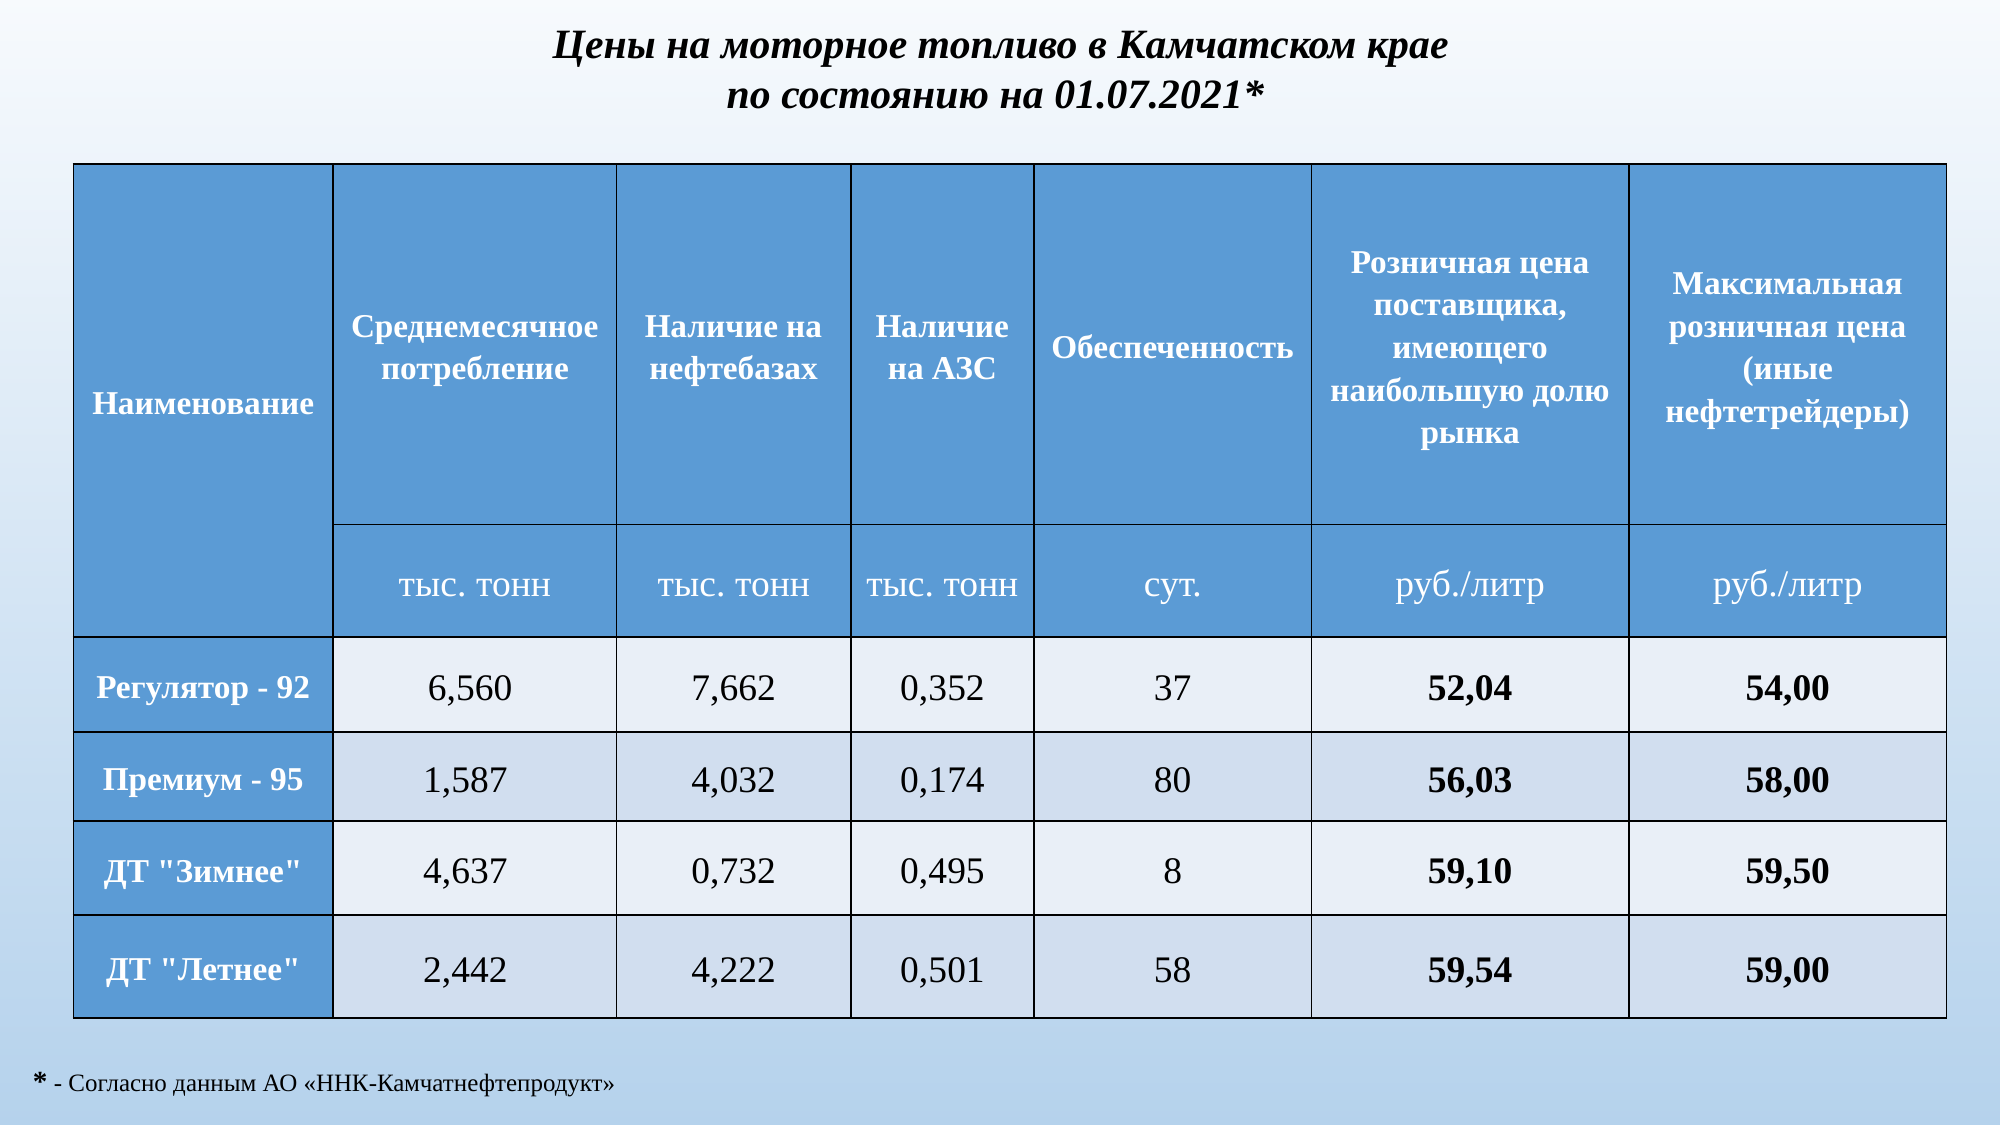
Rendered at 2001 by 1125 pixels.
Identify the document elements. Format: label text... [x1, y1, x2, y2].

table_cell 59,10 [1312, 822, 1628, 914]
table_cell Регулятор - 92 [74, 638, 332, 731]
table_cell 0,352 [852, 638, 1033, 731]
table_cell 59,50 [1630, 822, 1946, 914]
table_cell 2,442 [334, 916, 616, 1017]
table_cell 8 [1035, 822, 1311, 914]
table_header Наличие на нефтебазах [617, 165, 850, 524]
table_cell тыс. тонн [617, 525, 850, 636]
table_cell 80 [1035, 733, 1311, 820]
table_cell Премиум - 95 [74, 733, 332, 820]
table_cell 37 [1035, 638, 1311, 731]
table_cell 58,00 [1630, 733, 1946, 820]
table_cell 0,501 [852, 916, 1033, 1017]
table_cell 54,00 [1630, 638, 1946, 731]
table_cell 59,00 [1630, 916, 1946, 1017]
table_cell руб./литр [1312, 525, 1628, 636]
table_cell тыс. тонн [334, 525, 616, 636]
table_cell 4,637 [334, 822, 616, 914]
table_header Обеспеченность [1035, 165, 1311, 524]
table_cell 0,174 [852, 733, 1033, 820]
text_box Цены на моторное топливо в Камчатском крае по состоянию на 01.07.2021* [197, 9, 1805, 125]
table_cell 0,732 [617, 822, 850, 914]
table_cell тыс. тонн [852, 525, 1033, 636]
table_header Максимальная розничная цена (иные нефтетрейдеры) [1630, 165, 1946, 524]
table_cell сут. [1035, 525, 1311, 636]
table_cell 4,032 [617, 733, 850, 820]
table_cell ДТ "Зимнее" [74, 822, 332, 914]
table_cell 1,587 [334, 733, 616, 820]
table_cell 4,222 [617, 916, 850, 1017]
table_cell 7,662 [617, 638, 850, 731]
table_header Розничная цена поставщика, имеющего наибольшую долю рынка [1312, 165, 1628, 524]
table_cell 56,03 [1312, 733, 1628, 820]
table_cell 59,54 [1312, 916, 1628, 1017]
text_box * - Согласно данным АО «ННК-Камчатнефтепродукт» [18, 1054, 916, 1105]
table_header Среднемесячное потребление [334, 165, 616, 524]
table_cell руб./литр [1630, 525, 1946, 636]
table_cell 58 [1035, 916, 1311, 1017]
table_header Наличие на АЗС [852, 165, 1033, 524]
table_header Наименование [74, 165, 332, 636]
table_cell 6,560 [334, 638, 616, 731]
table_cell 0,495 [852, 822, 1033, 914]
table_cell ДТ "Летнее" [74, 916, 332, 1017]
table_cell 52,04 [1312, 638, 1628, 731]
